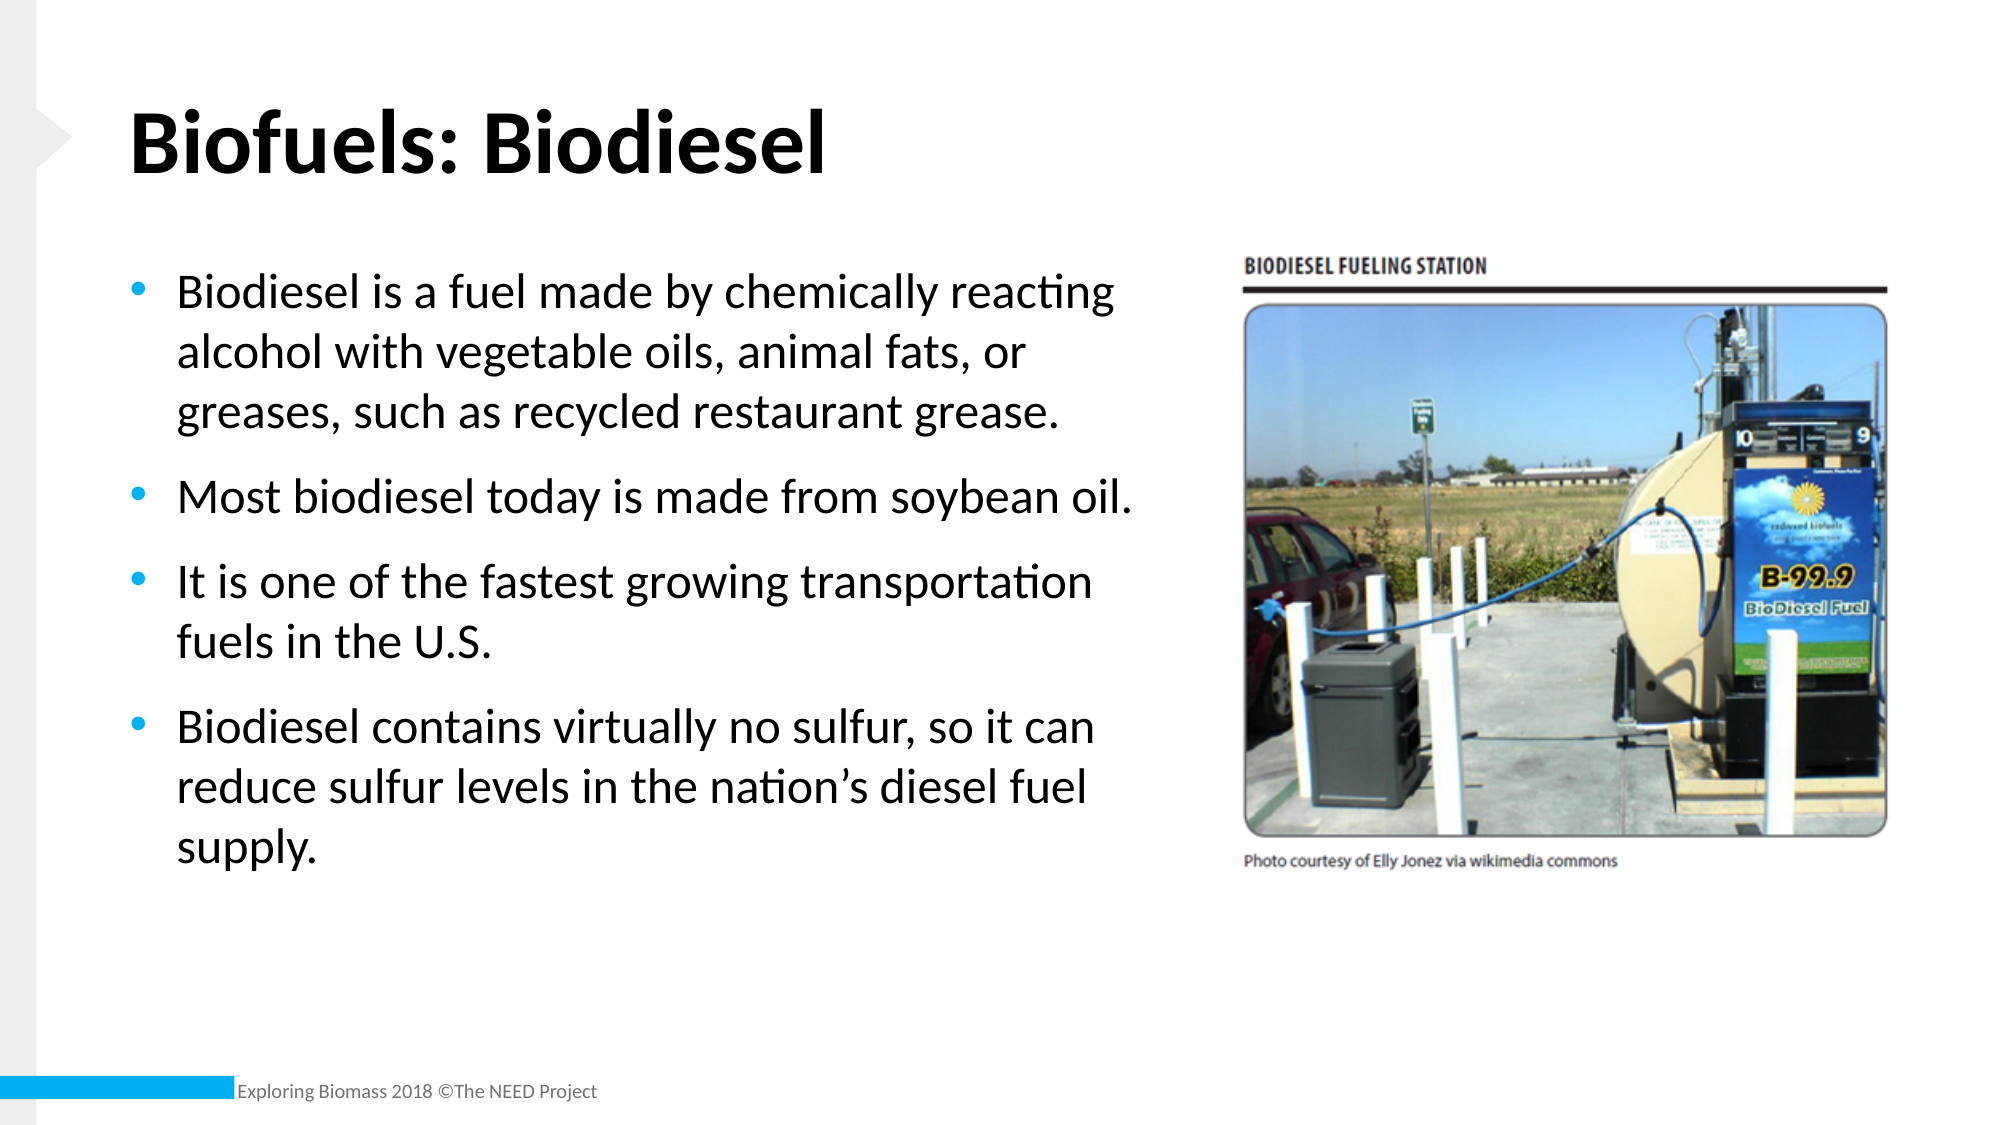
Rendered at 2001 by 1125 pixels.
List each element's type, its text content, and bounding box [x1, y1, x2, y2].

title Biofuels: Biodiesel [114, 69, 1840, 219]
text_box Biodiesel is a fuel made by chemically reacting alcohol with vegetable oils, animal fats, or greases, such as recycled restaurant grease. Most biodiesel today is made from soybean oil. It is one of the fastest growing transportation fuels in the U.S. Biodiesel contains virtually no sulfur, so it can reduce sulfur levels in the nation’s diesel fuel supply. [114, 250, 1161, 881]
picture [1237, 244, 1902, 881]
text_box Exploring Biomass 2018 ©The NEED Project [222, 1073, 715, 1113]
